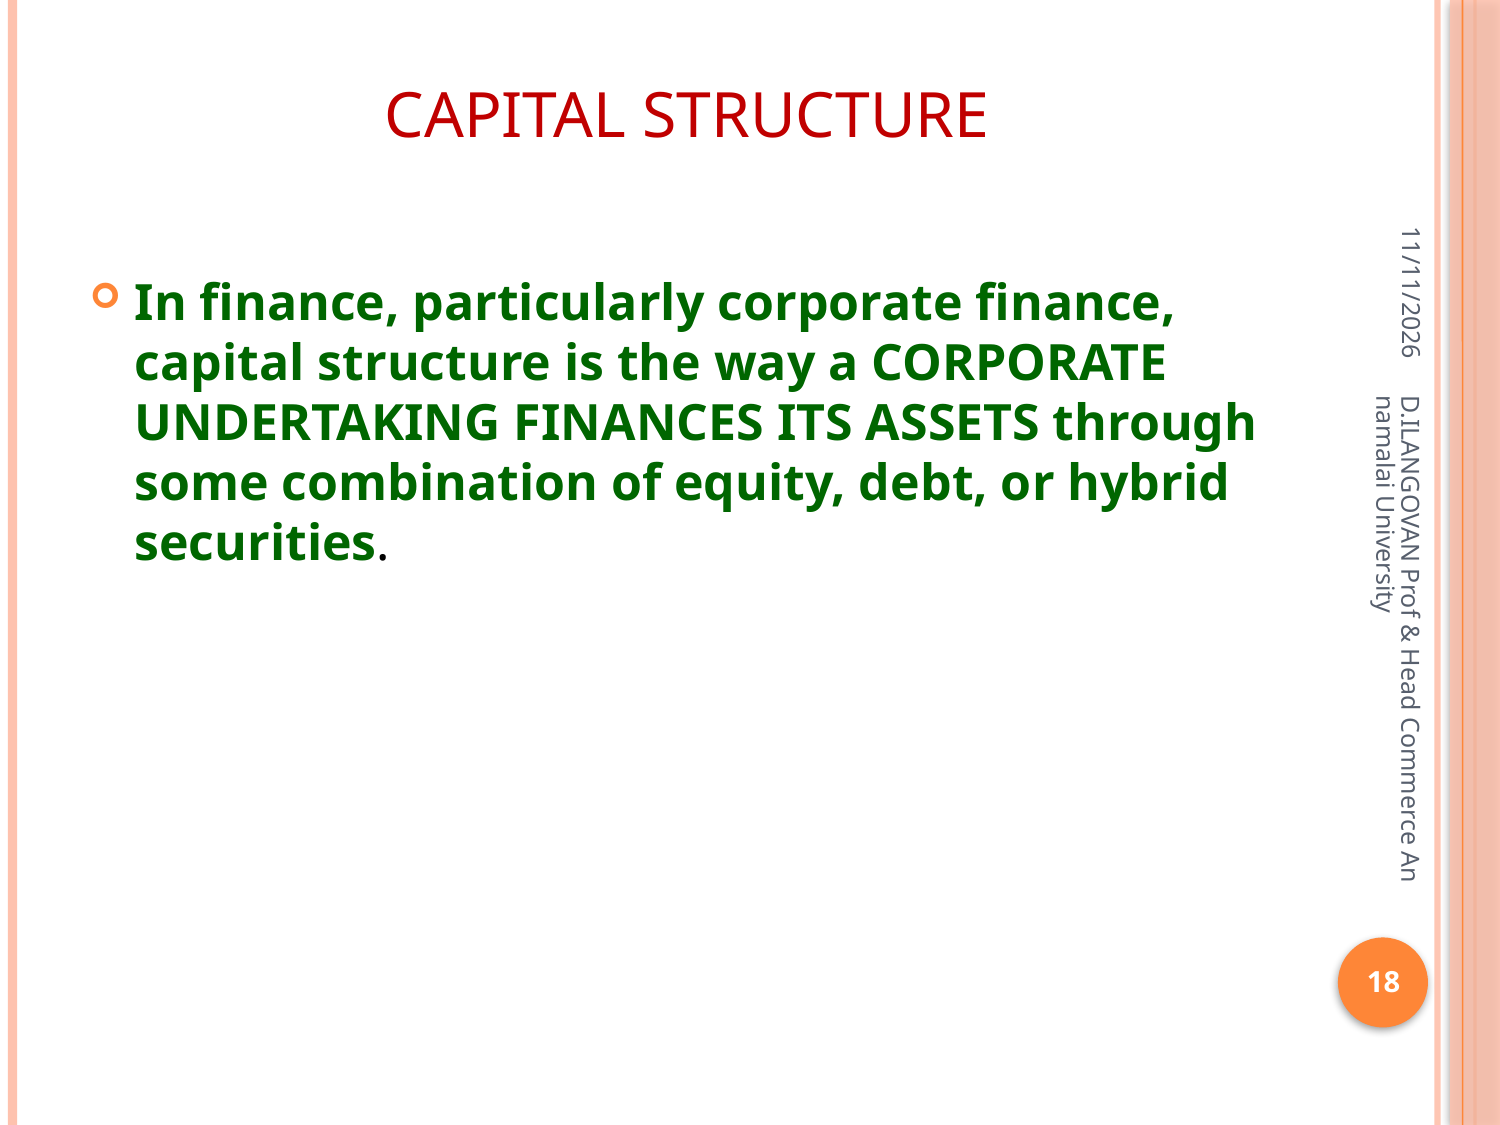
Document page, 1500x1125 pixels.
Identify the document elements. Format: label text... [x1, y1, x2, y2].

slide_number 18 [1333, 940, 1434, 1027]
footer D.ILANGOVAN Prof & Head Commerce Annamalai University [1379, 380, 1440, 906]
slide_number 06-Apr-20 [1378, 43, 1442, 374]
title Capital Structure [75, 45, 1300, 233]
list In finance, particularly corporate finance, capital structure is the way a CORPORATE UNDERTAKING FINANCES ITS ASSETS through some combination of equity, debt, or hybrid securities. [75, 262, 1300, 1062]
